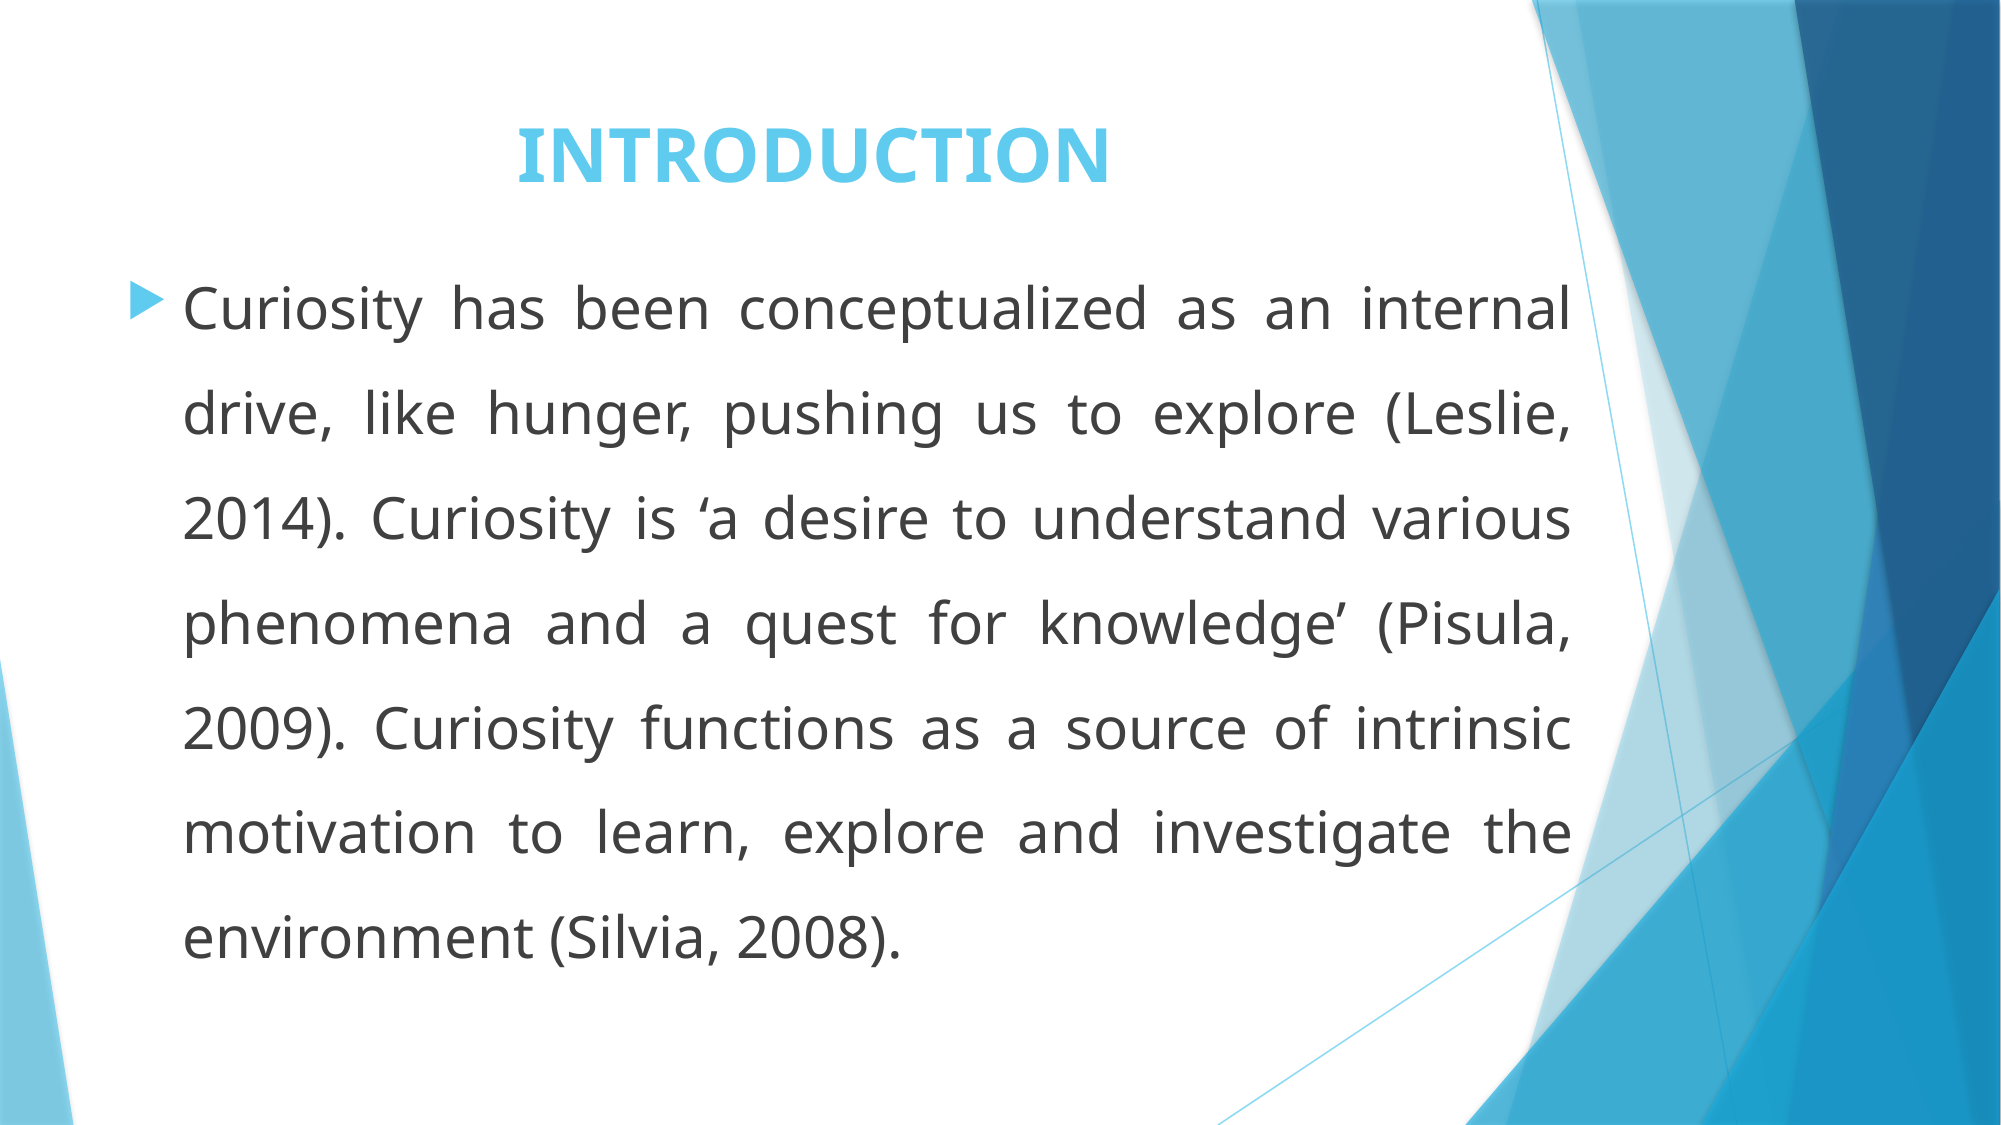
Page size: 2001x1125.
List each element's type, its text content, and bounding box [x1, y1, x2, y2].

title INTRODUCTION [111, 99, 1522, 228]
list Curiosity has been conceptualized as an internal drive, like hunger, pushing us to explore (Leslie, 2014). Curiosity is ‘a desire to understand various phenomena and a quest for knowledge’ (Pisula, 2009). Curiosity functions as a source of intrinsic motivation to learn, explore and investigate the environment (Silvia, 2008). [111, 228, 1588, 991]
